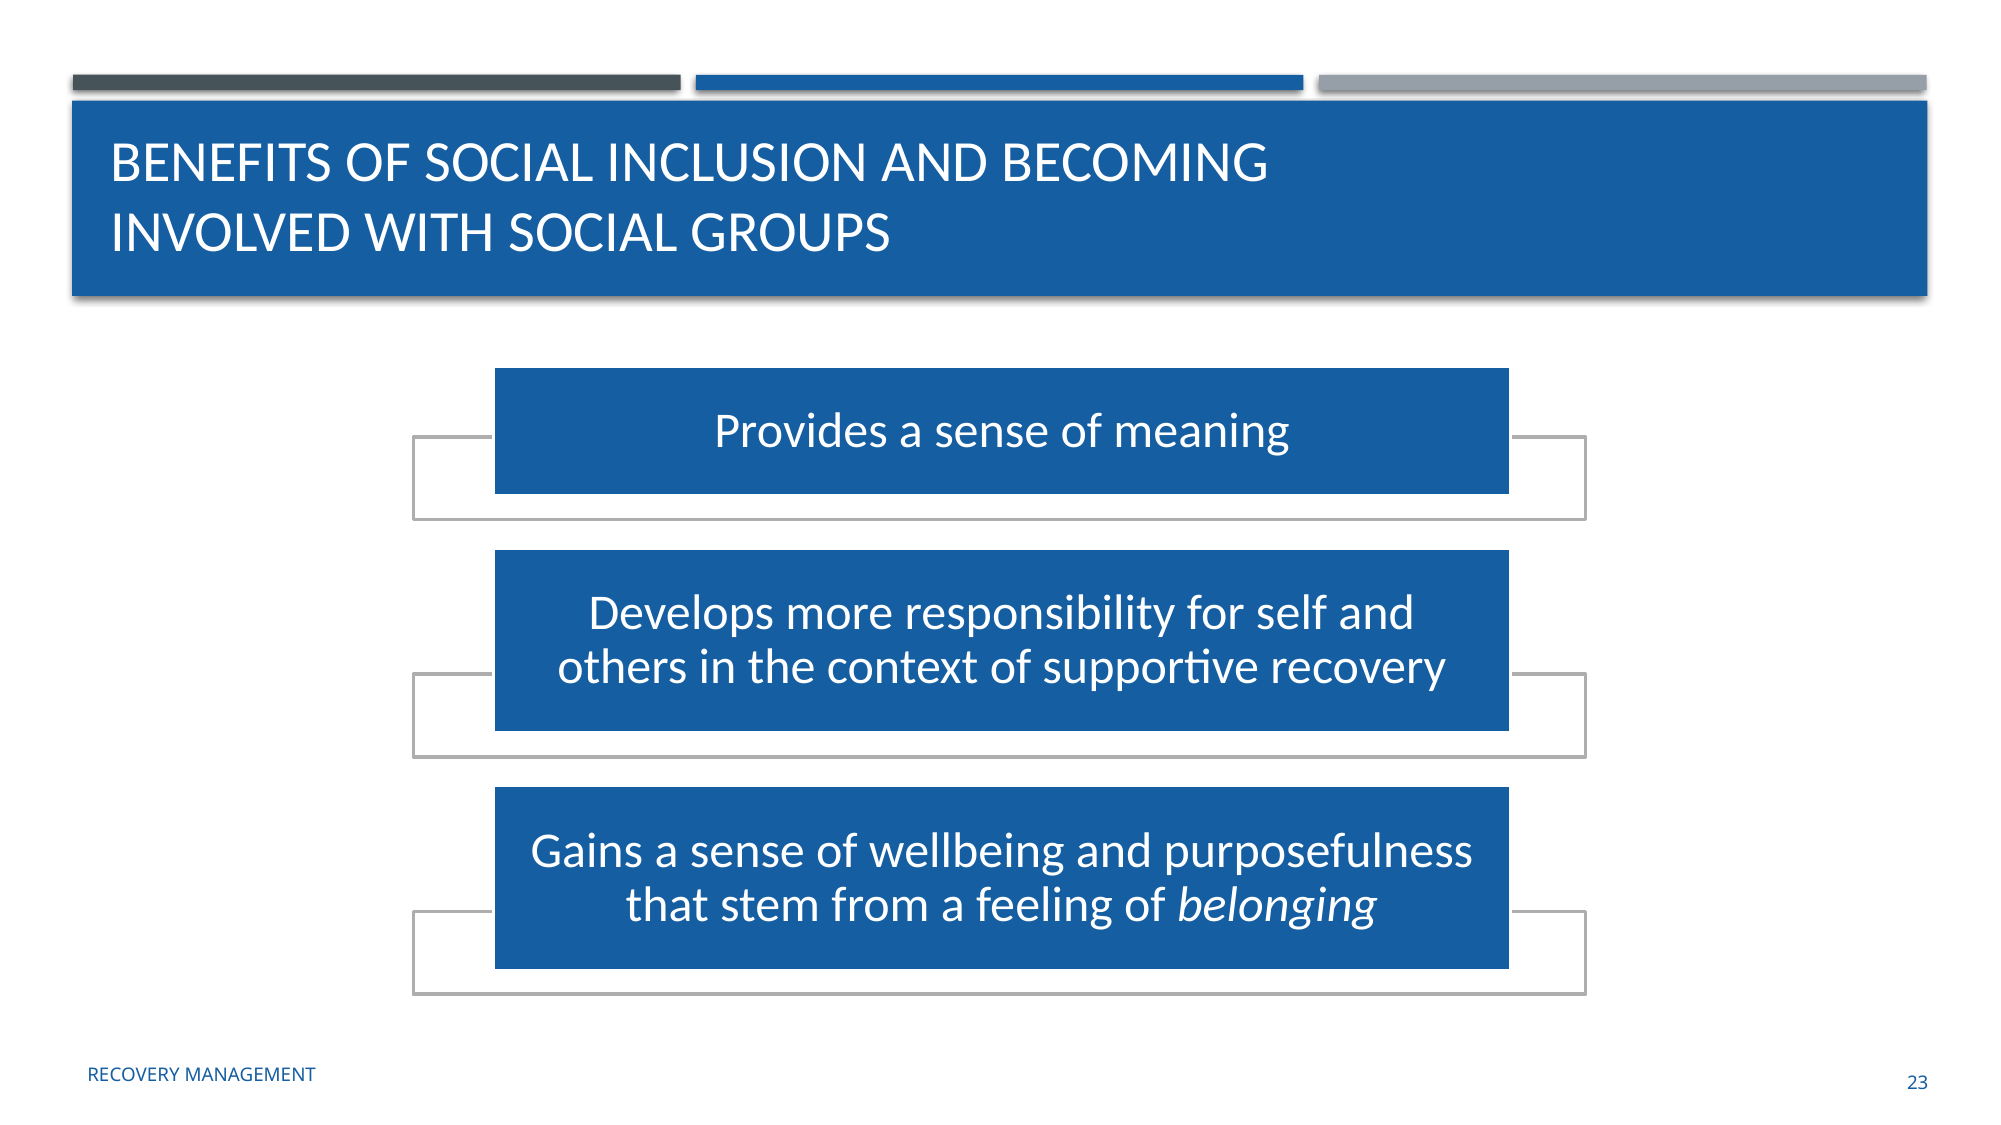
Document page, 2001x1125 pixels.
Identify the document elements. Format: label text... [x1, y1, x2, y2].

slide_number 23 [1770, 1053, 1944, 1114]
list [412, 348, 1586, 1002]
footer Recovery management [72, 1045, 1191, 1106]
title Benefits of Social Inclusion and Becoming involved with social groups [95, 126, 1391, 261]
